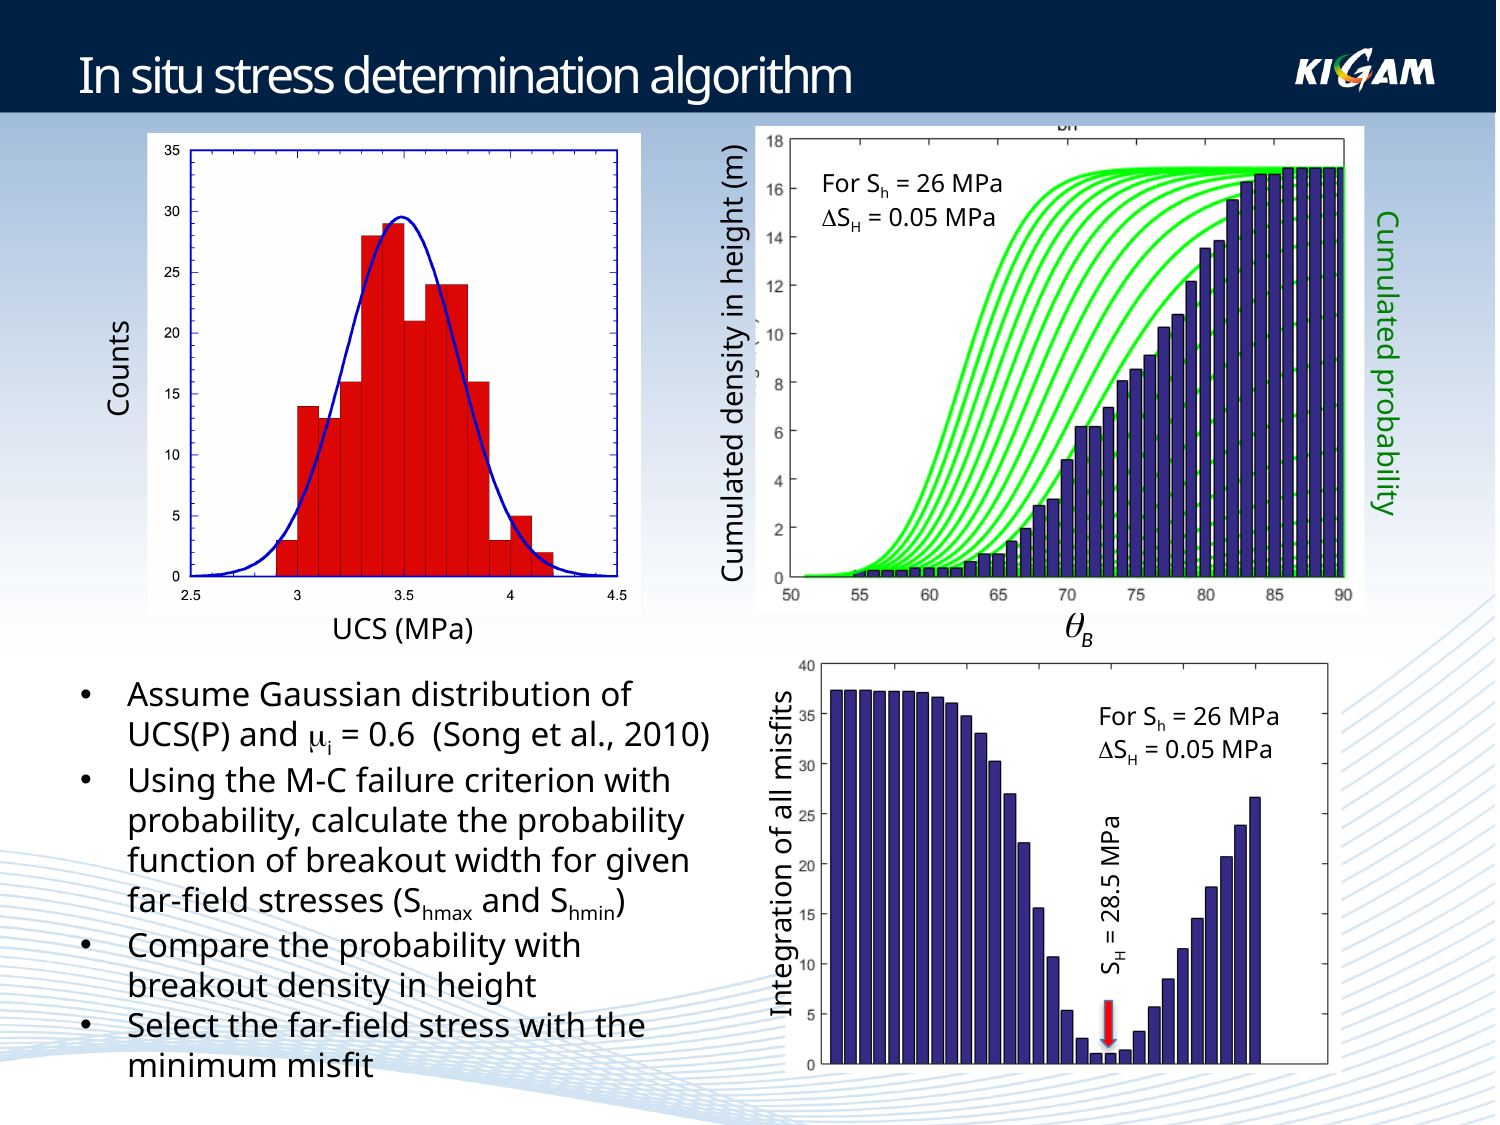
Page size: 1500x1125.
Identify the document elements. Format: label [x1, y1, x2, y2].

text_box [705, 125, 1415, 613]
picture [0, 0, 1496, 1125]
text_box [91, 133, 642, 654]
text_box [754, 653, 1342, 1073]
